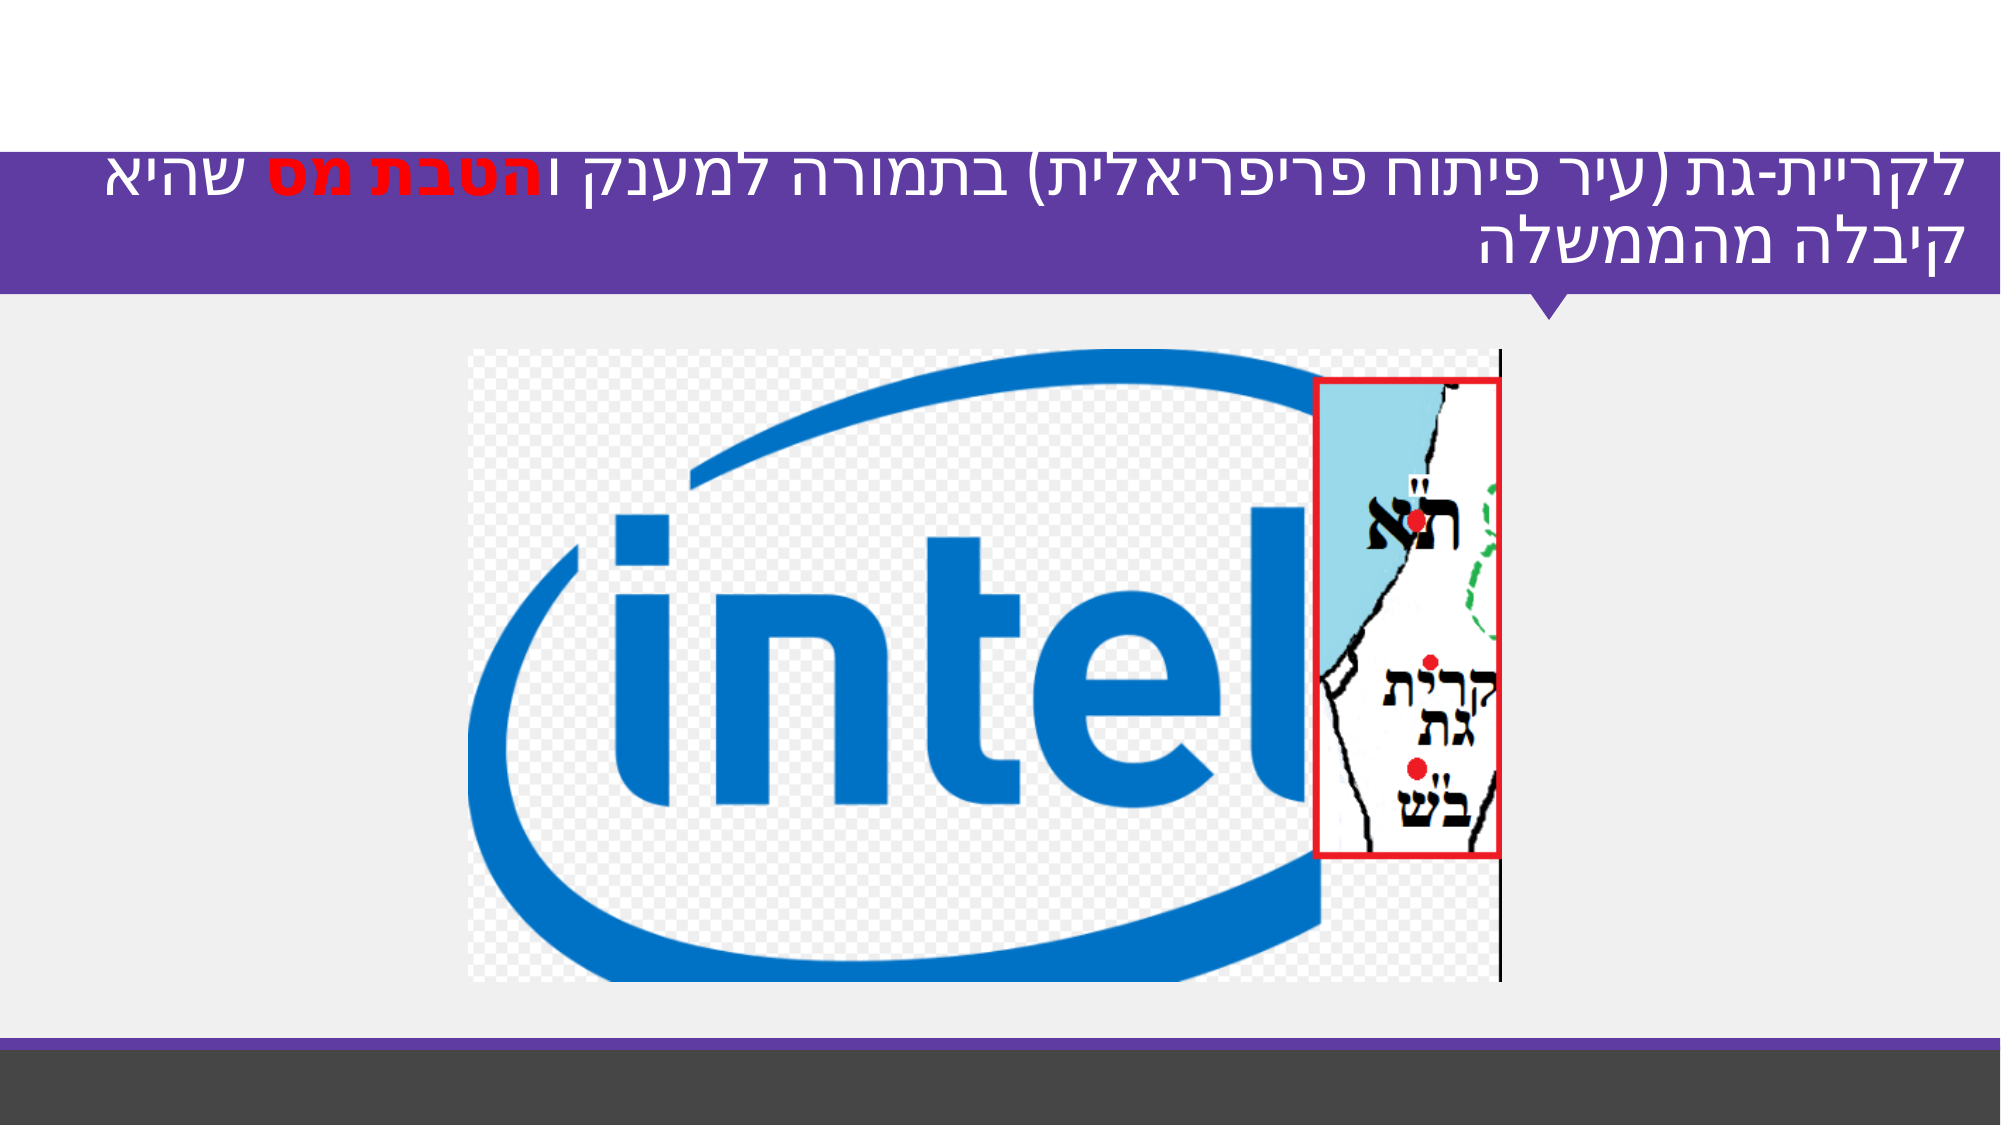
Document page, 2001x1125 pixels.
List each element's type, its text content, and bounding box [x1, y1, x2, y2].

title מקרה ייחודי למיקום חברת היי-טק: חברת המחשבים אינטל עברה לקריית-גת (עיר פיתוח פריפריאלית) בתמורה למענק והטבת מס שהיא קיבלה מהממשלה [0, 126, 1985, 365]
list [467, 348, 1503, 983]
